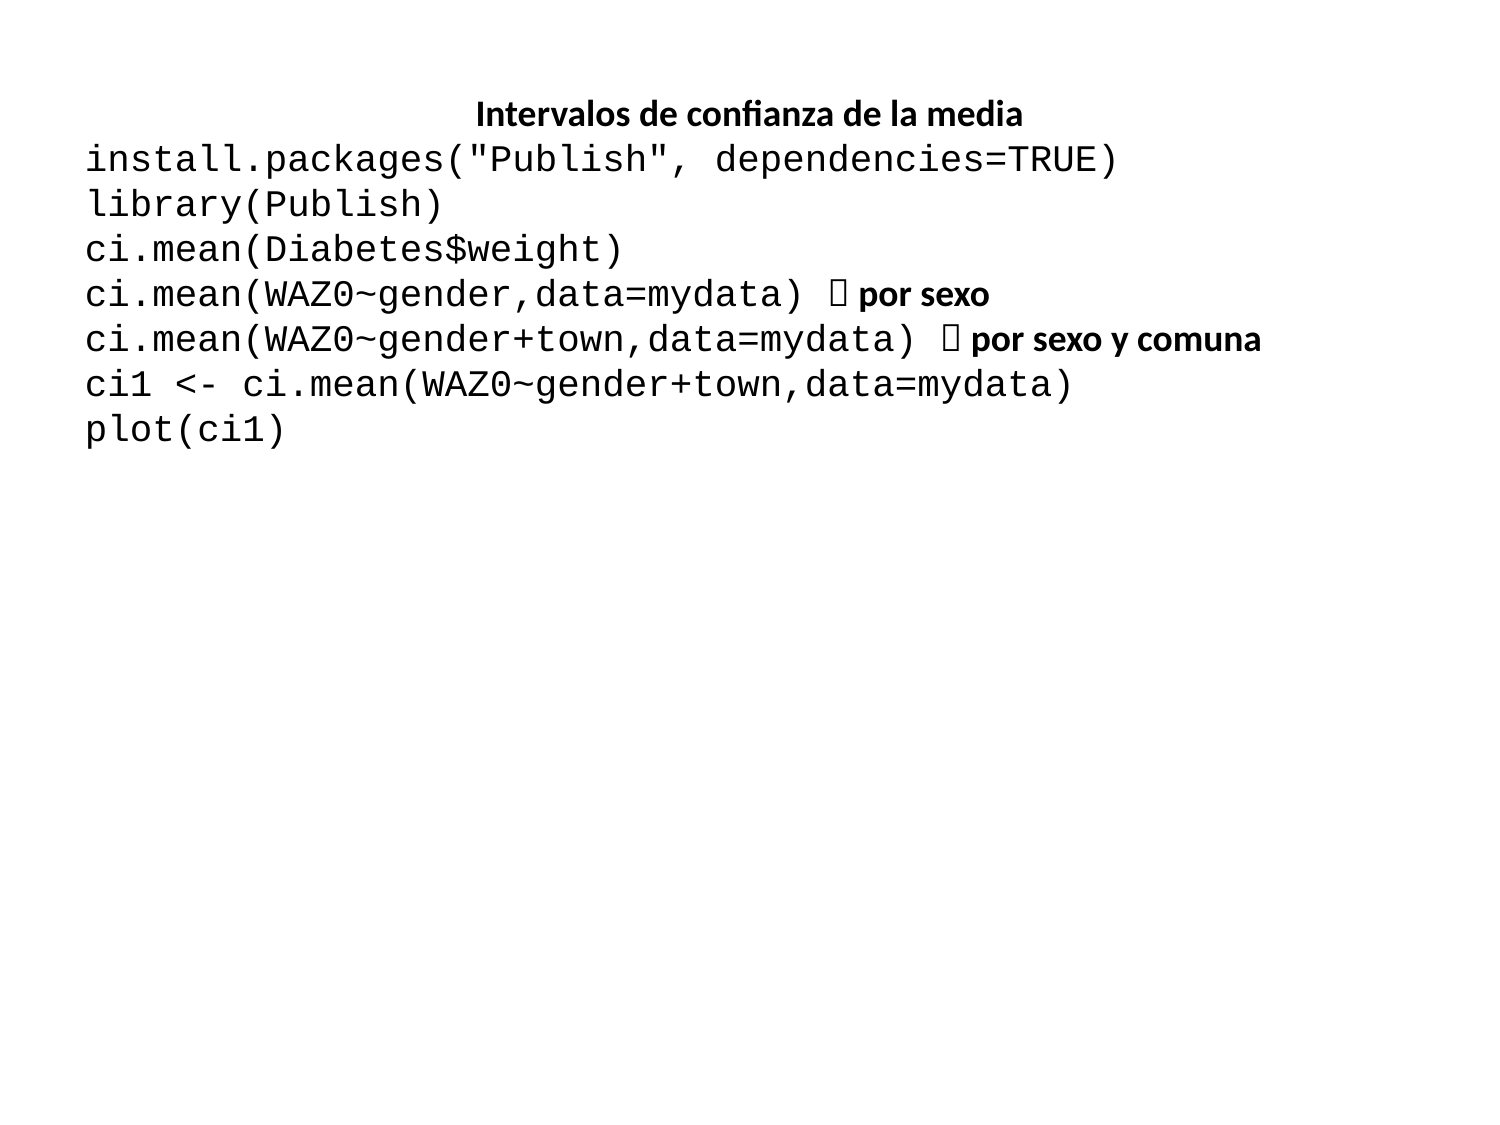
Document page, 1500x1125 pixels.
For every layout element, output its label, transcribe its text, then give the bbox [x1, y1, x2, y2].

text_box Intervalos de confianza de la media install.packages("Publish", dependencies=TRUE) library(Publish) ci.mean(Diabetes$weight) ci.mean(WAZ0~gender,data=mydata)  por sexo ci.mean(WAZ0~gender+town,data=mydata)  por sexo y comuna ci1 <- ci.mean(WAZ0~gender+town,data=mydata) plot(ci1) [70, 81, 1430, 457]
